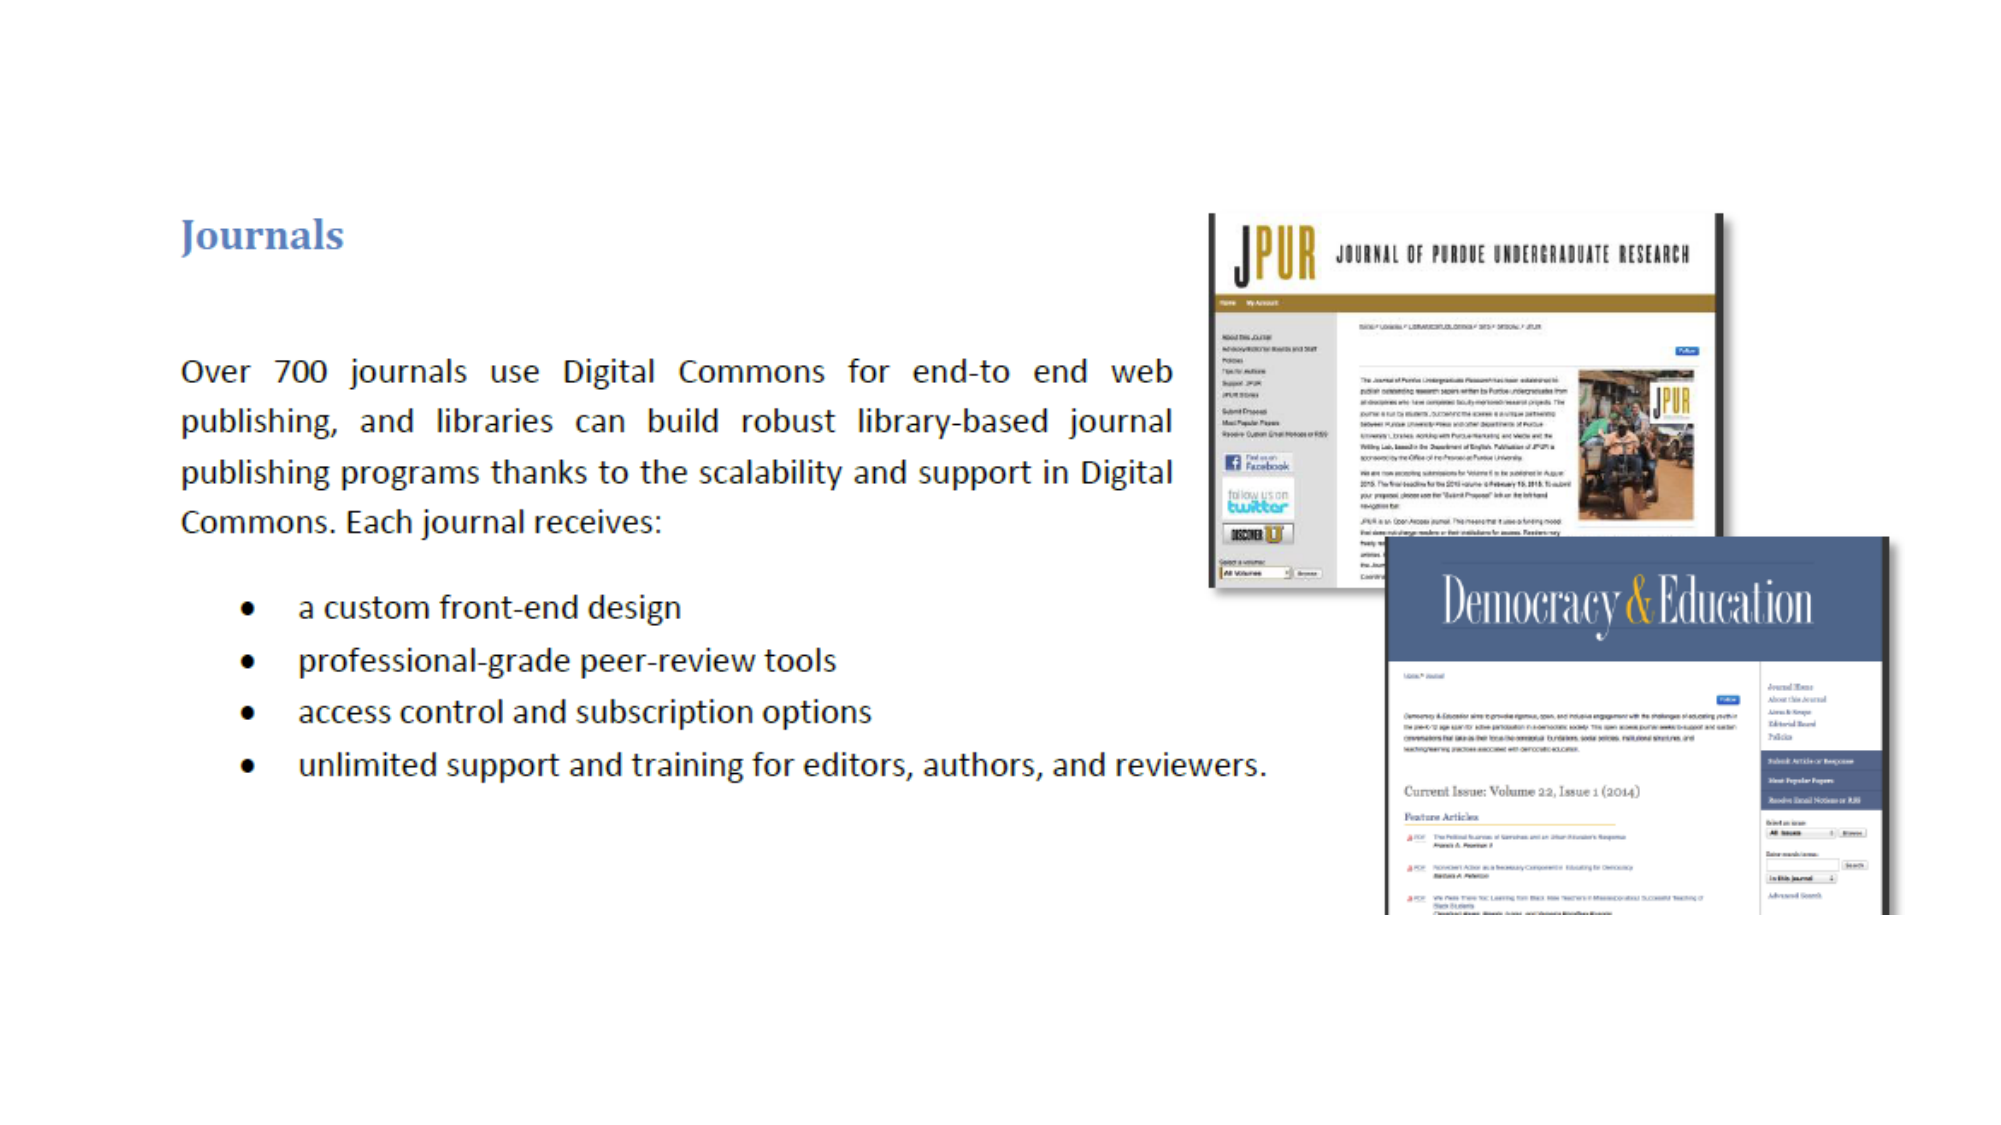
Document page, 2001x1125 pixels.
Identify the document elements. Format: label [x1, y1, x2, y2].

picture [96, 140, 1905, 915]
